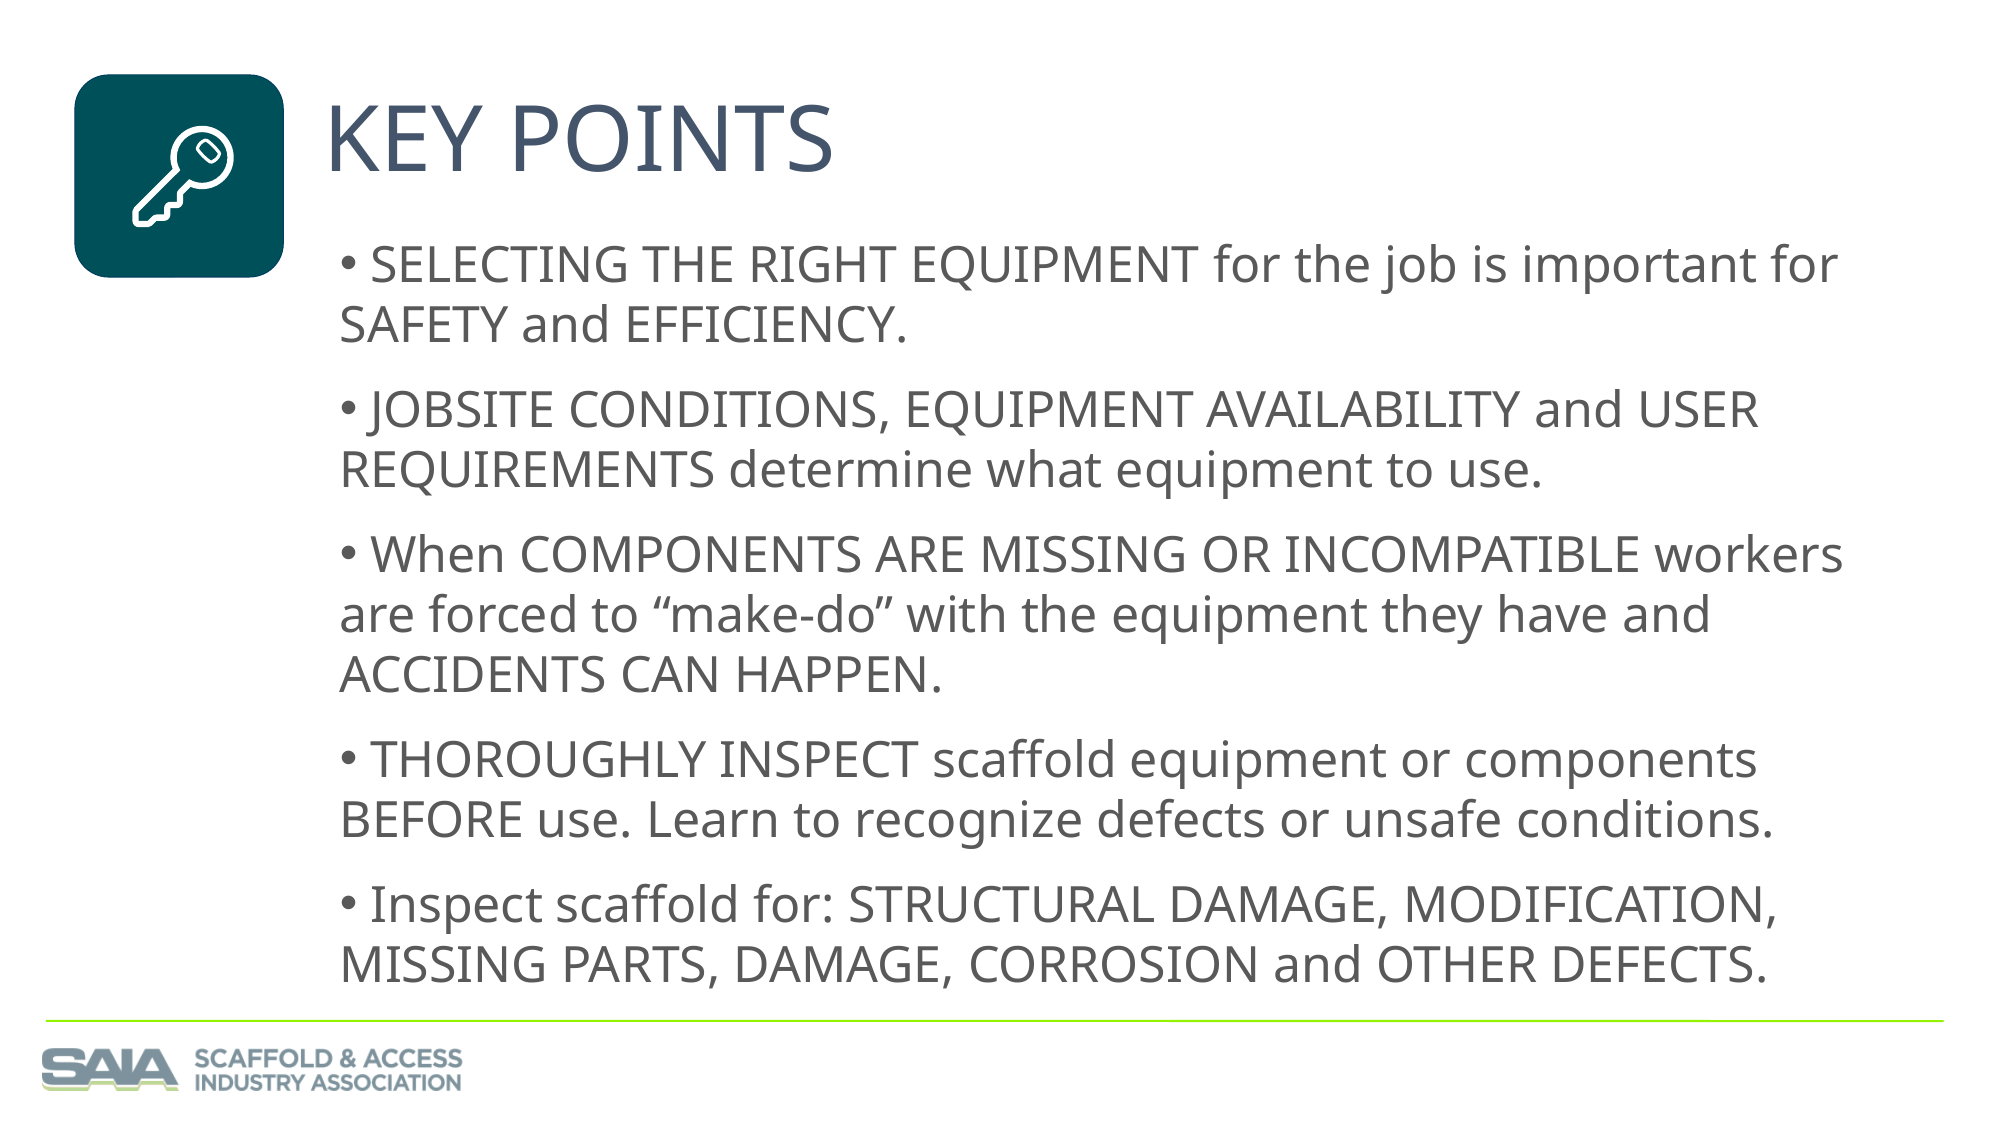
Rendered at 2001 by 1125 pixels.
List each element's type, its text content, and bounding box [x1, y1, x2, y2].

picture [42, 1047, 463, 1091]
text_box [74, 197, 284, 278]
text_box Key points [66, 72, 1094, 197]
text_box Selecting the right equipment for the job is important for safety and efficiency. Jobsite conditions, equipment availability and user requirements determine what equipment to use. When components are missing or incompatible workers are forced to “make-do” with the equipment they have and Accidents can happen. Thoroughly inspect scaffold equipment or components before use. Learn to recognize defects or unsafe conditions. Inspect scaffold for: structural damage, modification, missing parts, damage, corrosion and other defects. [324, 224, 1938, 1000]
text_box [132, 125, 234, 228]
